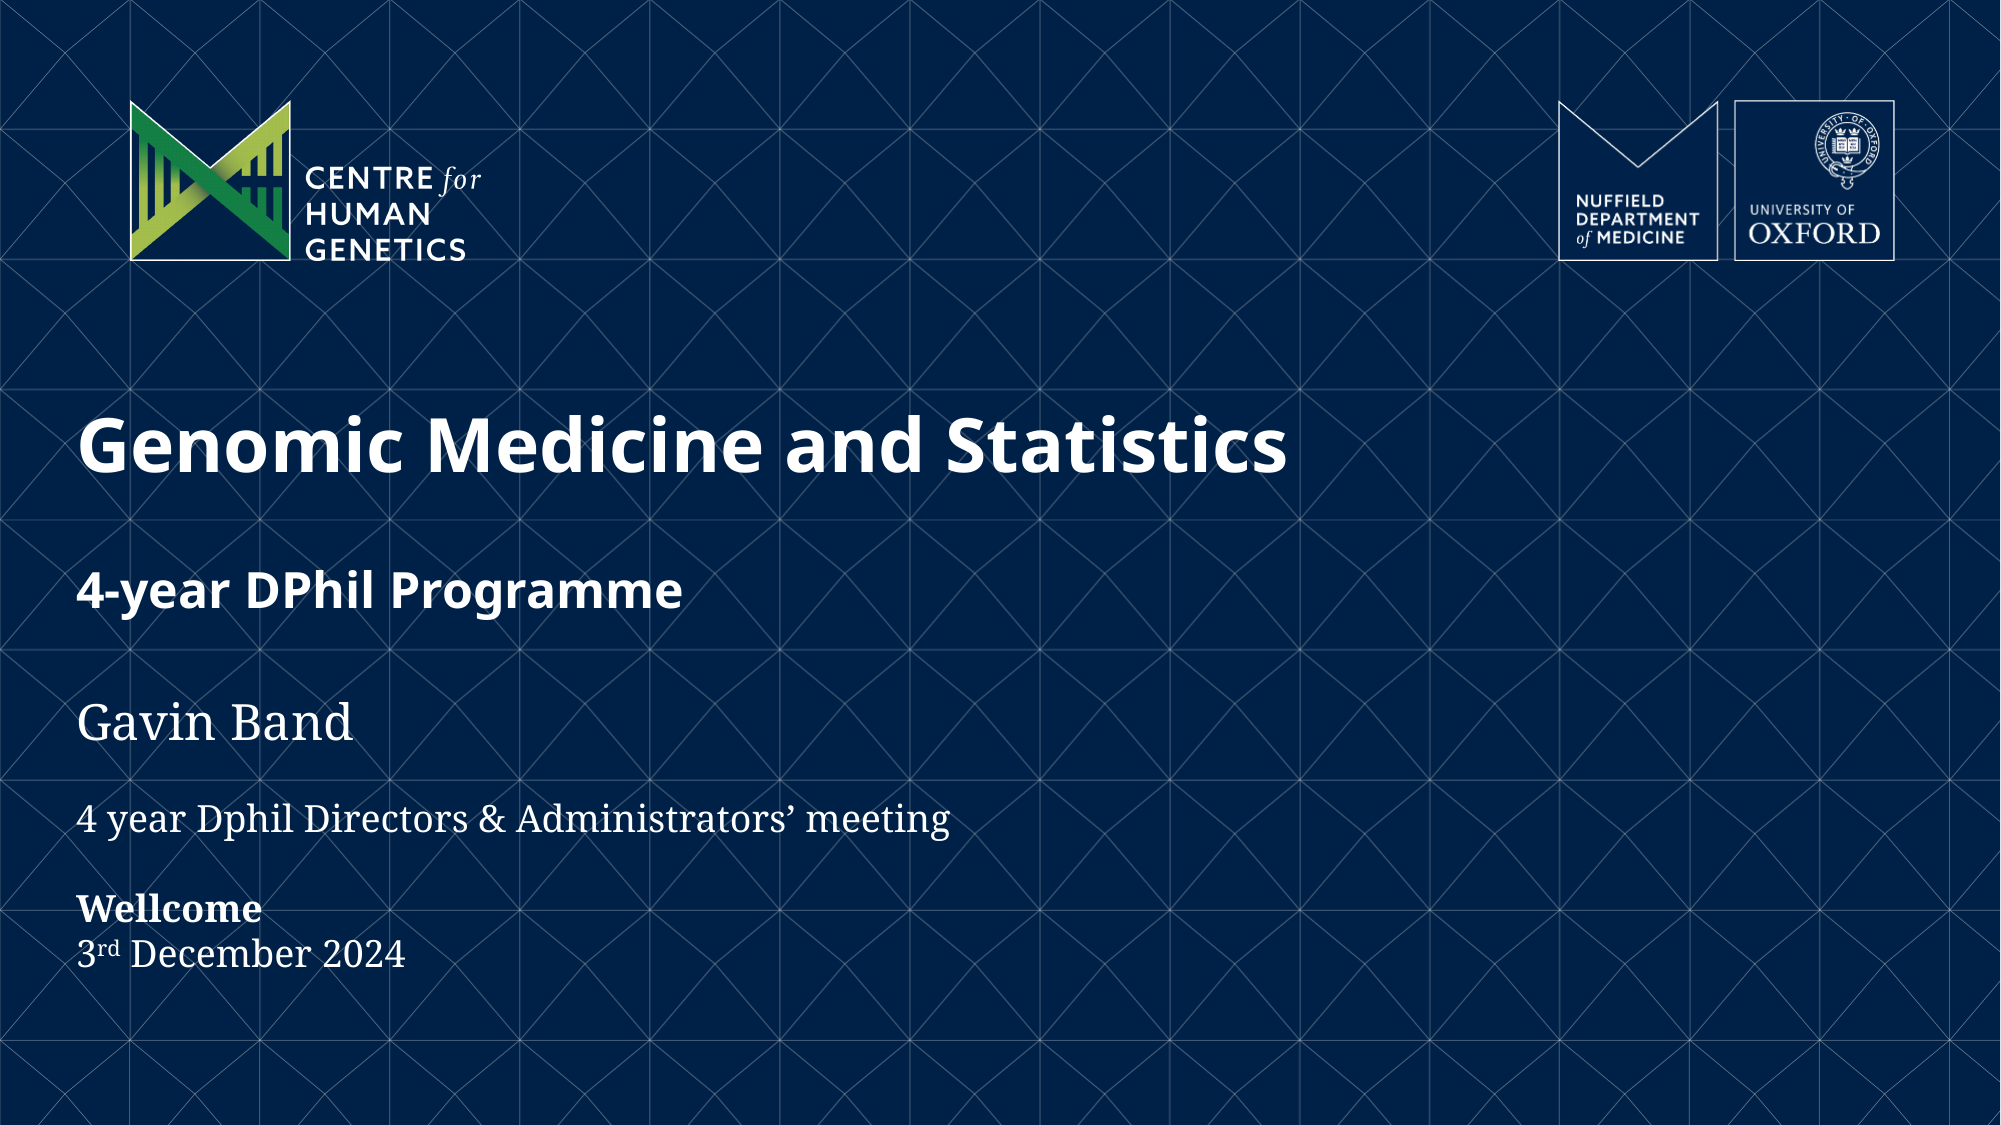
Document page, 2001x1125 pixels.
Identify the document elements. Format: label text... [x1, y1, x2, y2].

title Genomic Medicine and Statistics 4-year DPhil Programme [76, 348, 1924, 619]
text_box Gavin Band 4 year Dphil Directors & Administrators’ meeting Wellcome 3rd December 2024 [76, 659, 1866, 976]
picture [0, 0, 2001, 1125]
